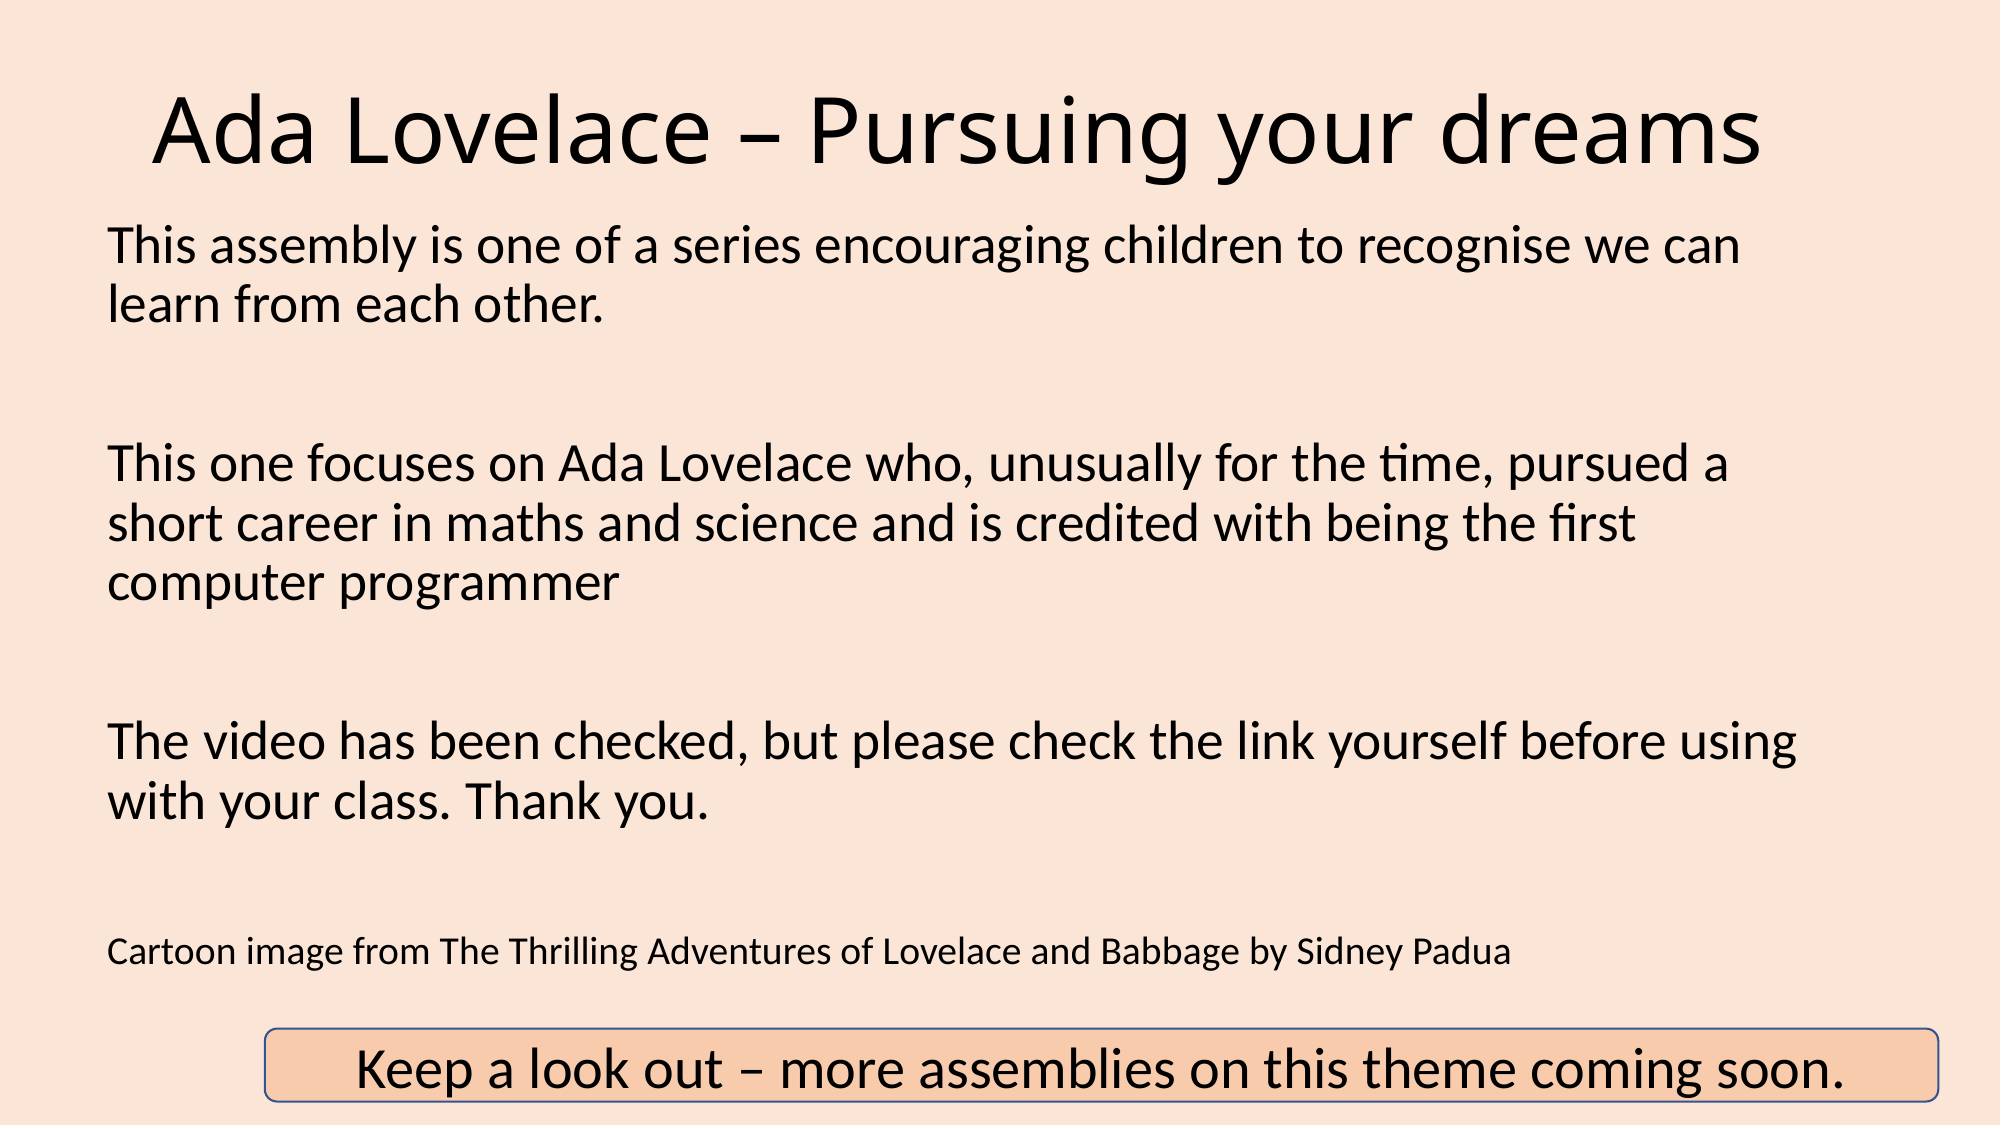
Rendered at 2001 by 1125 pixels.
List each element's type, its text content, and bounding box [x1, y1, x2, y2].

title Ada Lovelace – Pursuing your dreams [137, 59, 1863, 208]
text_box Keep a look out – more assemblies on this theme coming soon. [263, 1027, 1940, 1103]
list This assembly is one of a series encouraging children to recognise we can learn from each other. This one focuses on Ada Lovelace who, unusually for the time, pursued a short career in maths and science and is credited with being the first computer programmer The video has been checked, but please check the link yourself before using with your class. Thank you. Cartoon image from The Thrilling Adventures of Lovelace and Babbage by Sidney Padua [92, 207, 1818, 983]
